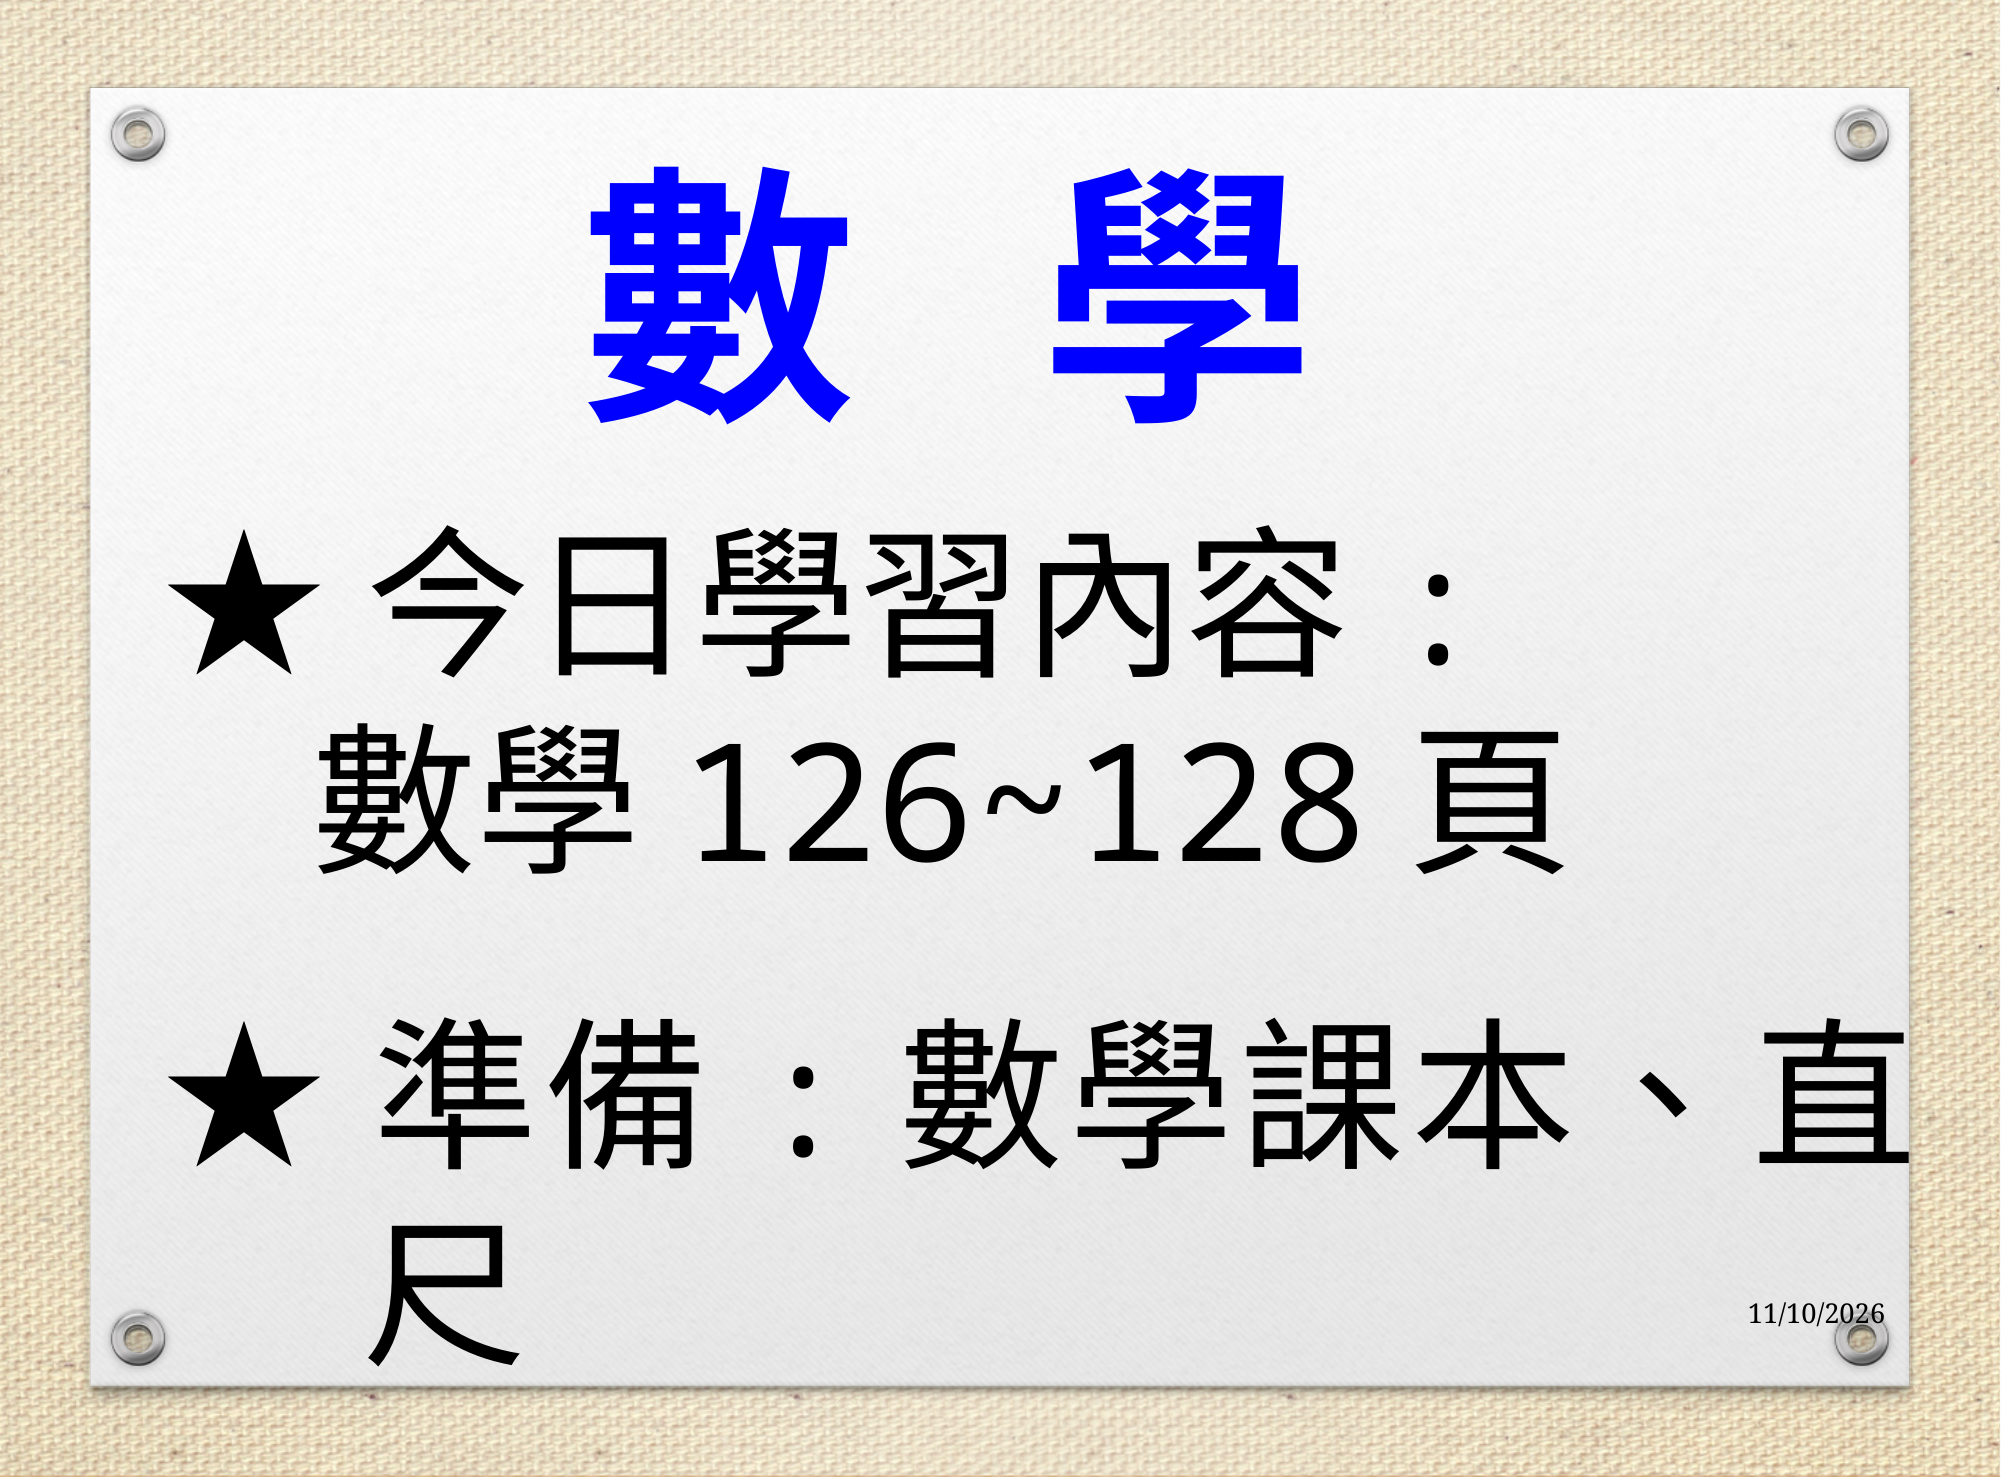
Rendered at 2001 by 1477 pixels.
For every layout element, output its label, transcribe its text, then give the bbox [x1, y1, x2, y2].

text_box 數 學 [341, 118, 1556, 462]
picture [0, 0, 2001, 1477]
text_box ★今日學習內容: 數學126~128頁 ★準備:數學課本、直尺 [148, 493, 1933, 1394]
